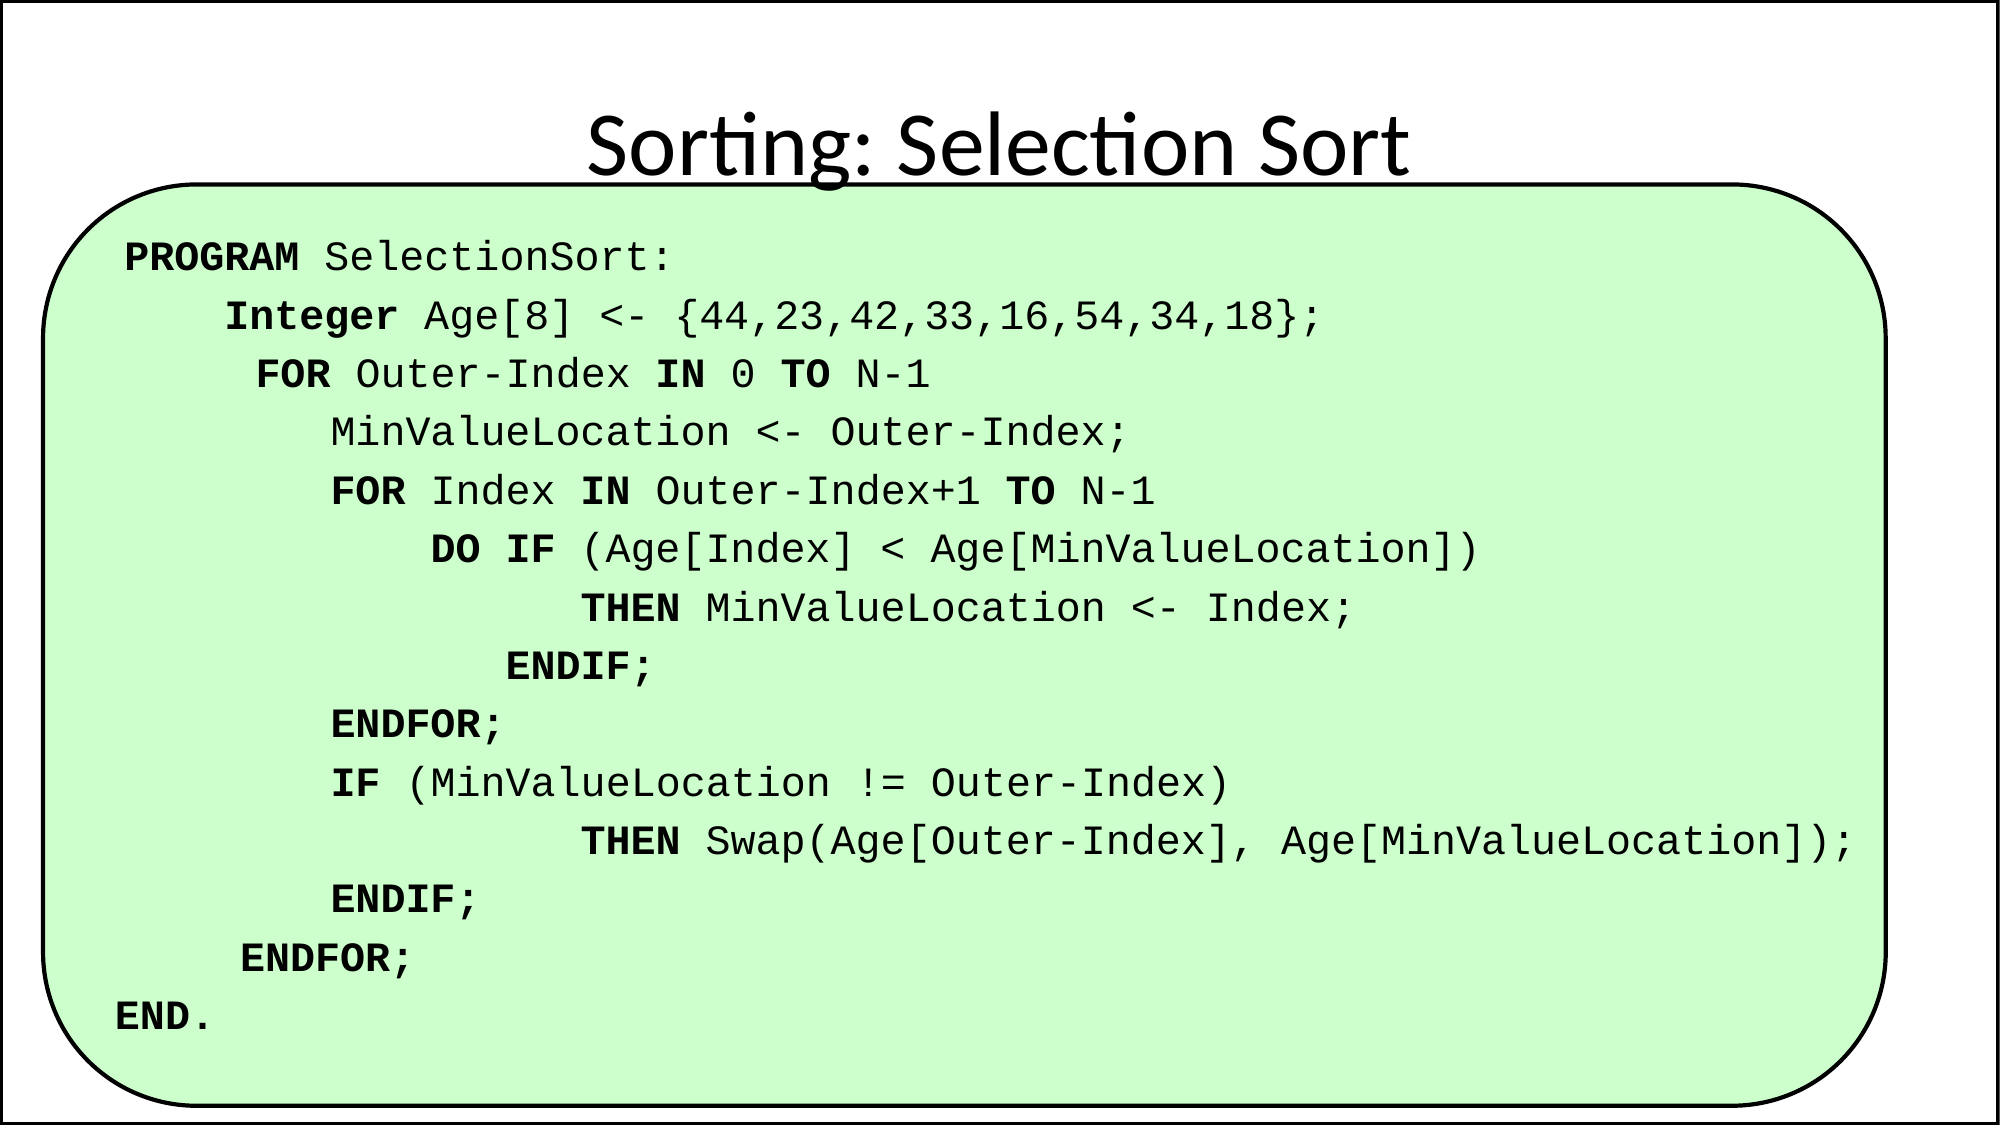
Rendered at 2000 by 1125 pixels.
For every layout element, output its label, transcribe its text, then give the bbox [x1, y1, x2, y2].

text_box [40, 216, 1888, 1108]
title Sorting: Selection Sort [99, 45, 1900, 233]
list PROGRAM SelectionSort: Integer Age[8] <- {44,23,42,33,16,54,34,18}; FOR Outer-Index IN 0 TO N-1 MinValueLocation <- Outer-Index; FOR Index IN Outer-Index+1 TO N-1 DO IF (Age[Index] < Age[MinValueLocation]) THEN MinValueLocation <- Index; ENDIF; ENDFOR; IF (MinValueLocation != Outer-Index) THEN Swap(Age[Outer-Index], Age[MinValueLocation]); ENDIF; ENDFOR; END. [99, 233, 1900, 965]
